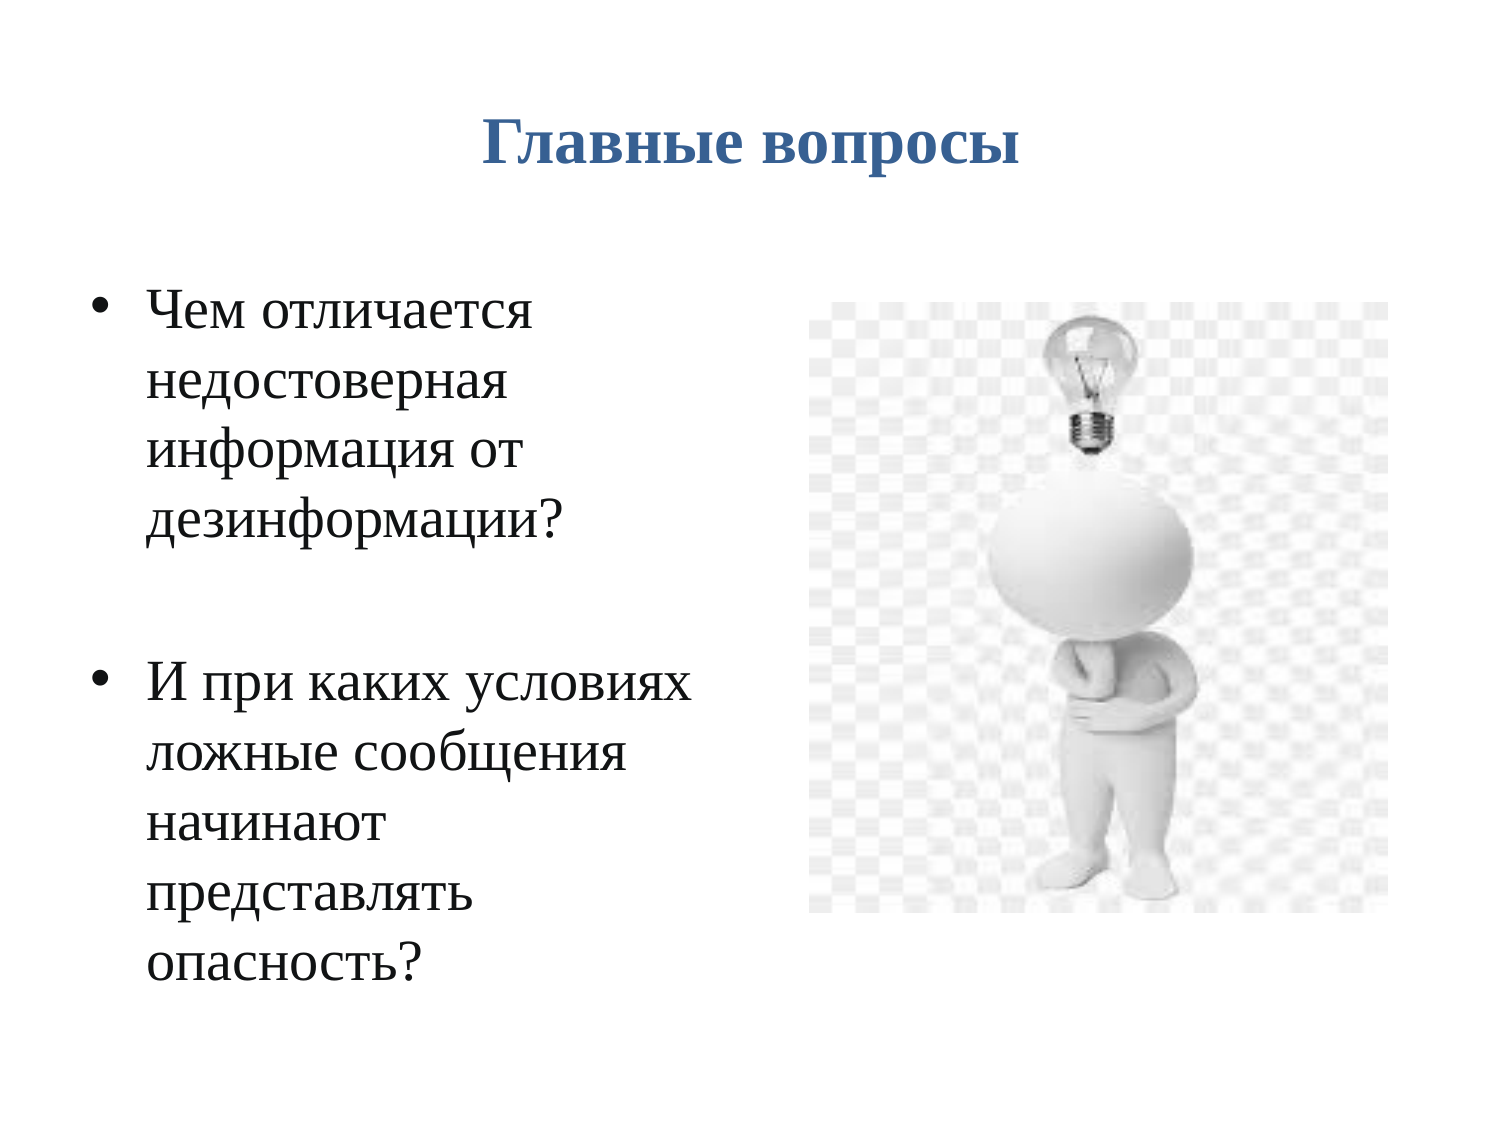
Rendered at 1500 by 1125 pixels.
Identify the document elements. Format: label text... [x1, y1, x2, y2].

title Главные вопросы [76, 42, 1427, 231]
list Чем отличается недостоверная информация от дезинформации? И при каких условиях ложные сообщения начинают представлять опасность? [75, 262, 738, 1005]
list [808, 302, 1389, 914]
